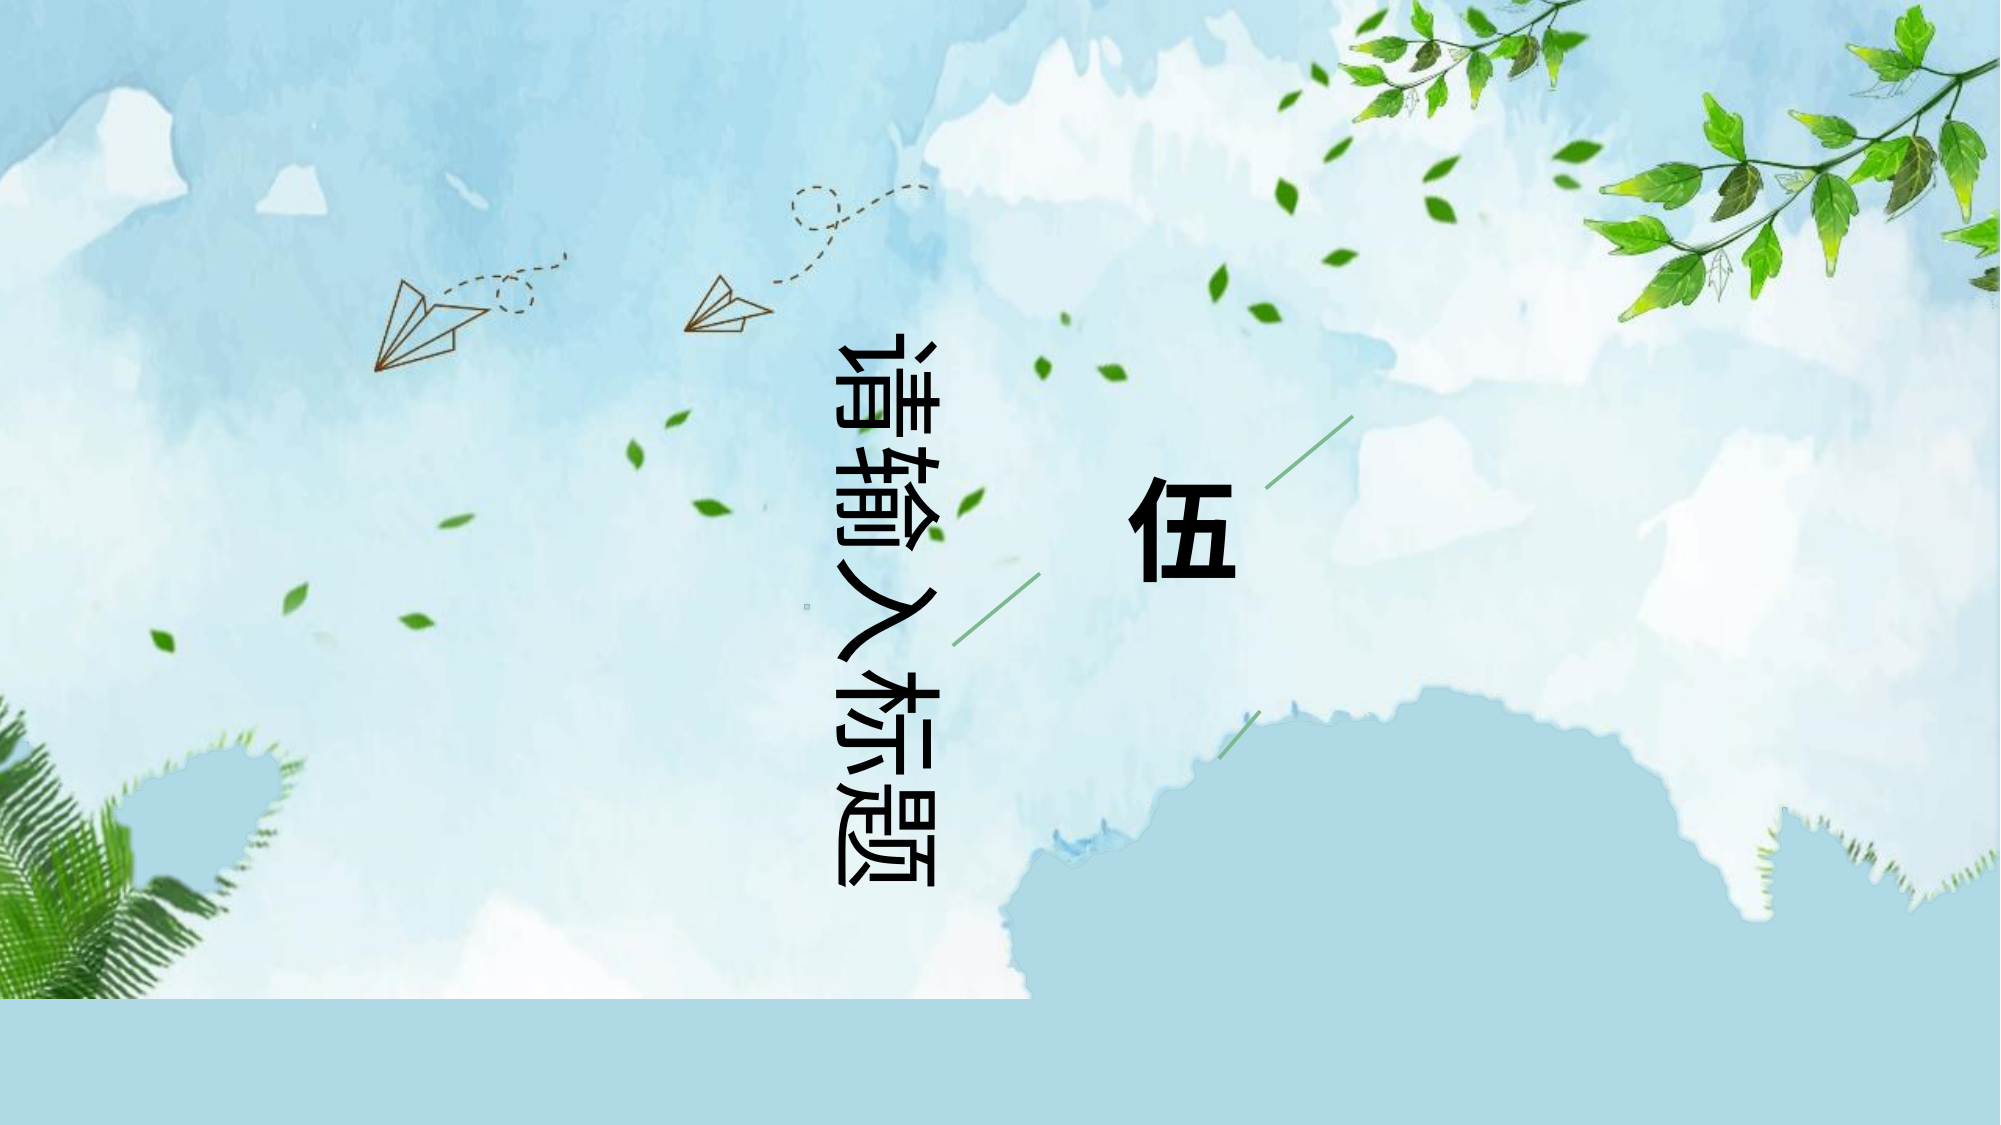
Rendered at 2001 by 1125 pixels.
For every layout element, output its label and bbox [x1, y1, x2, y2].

text_box [952, 415, 1356, 759]
picture [0, 0, 2000, 999]
